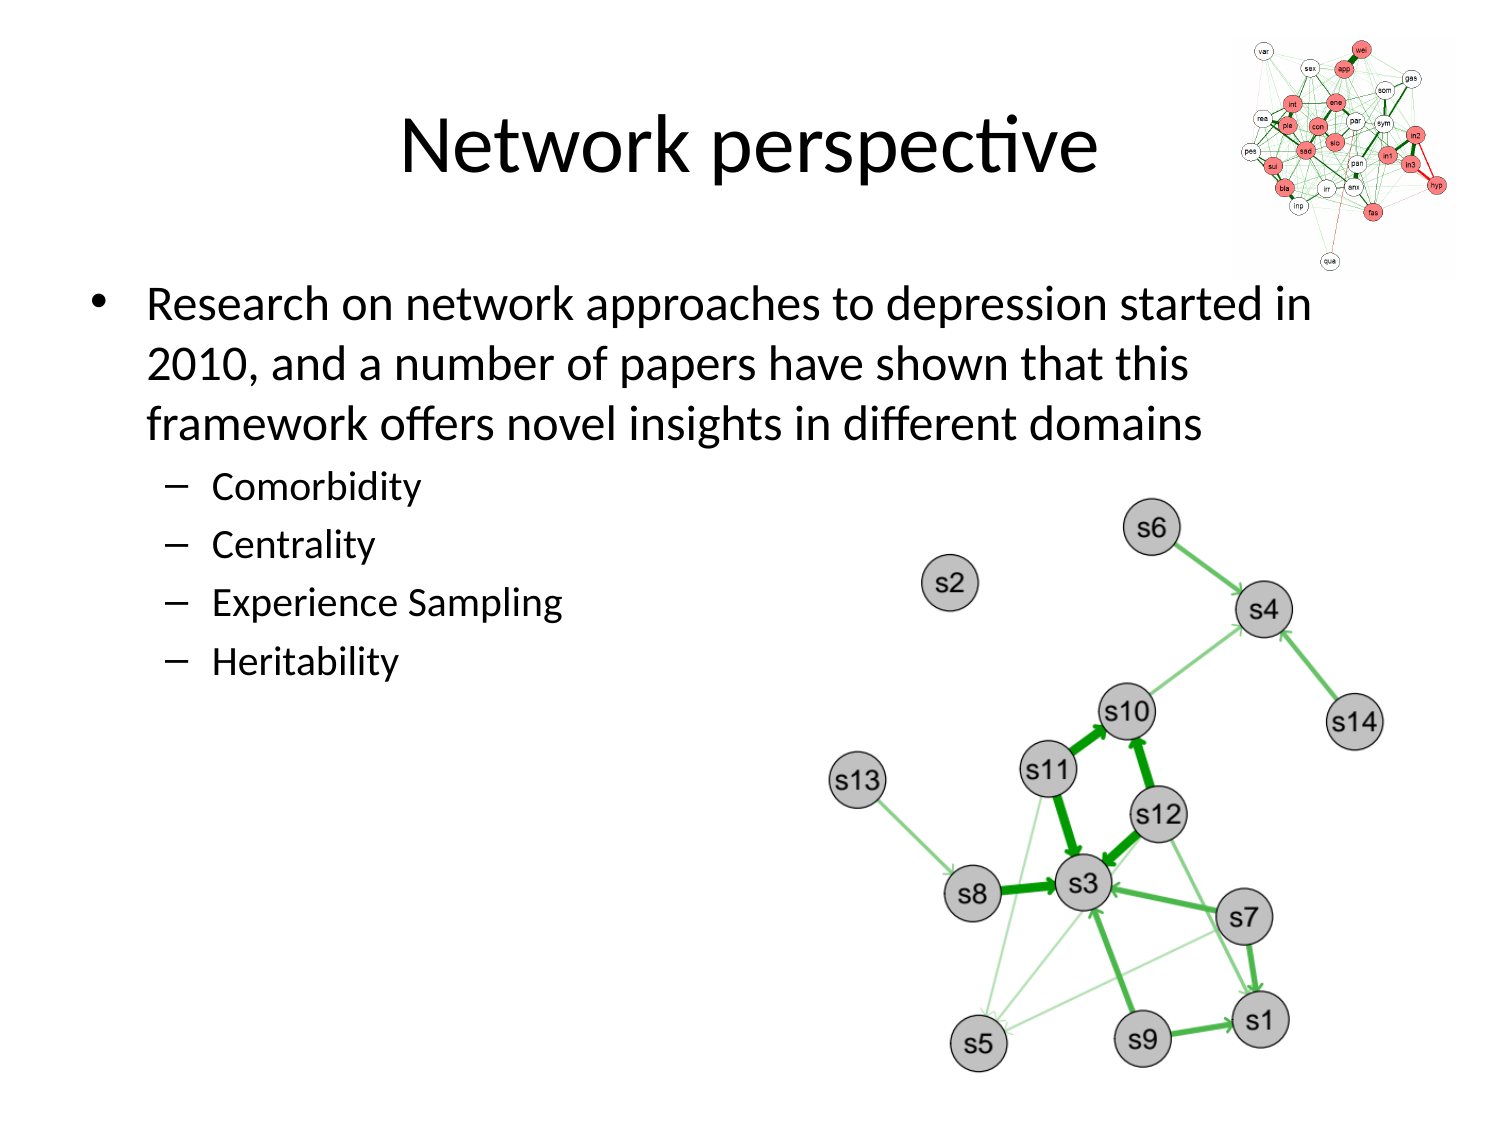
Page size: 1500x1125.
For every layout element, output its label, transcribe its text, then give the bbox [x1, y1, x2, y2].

list Research on network approaches to depression started in 2010, and a number of papers have shown that this framework offers novel insights in different domains Comorbidity Centrality Experience Sampling Heritability [75, 262, 1425, 1005]
picture [782, 451, 1426, 1120]
title Network perspective [75, 45, 1226, 233]
picture [1231, 35, 1457, 280]
